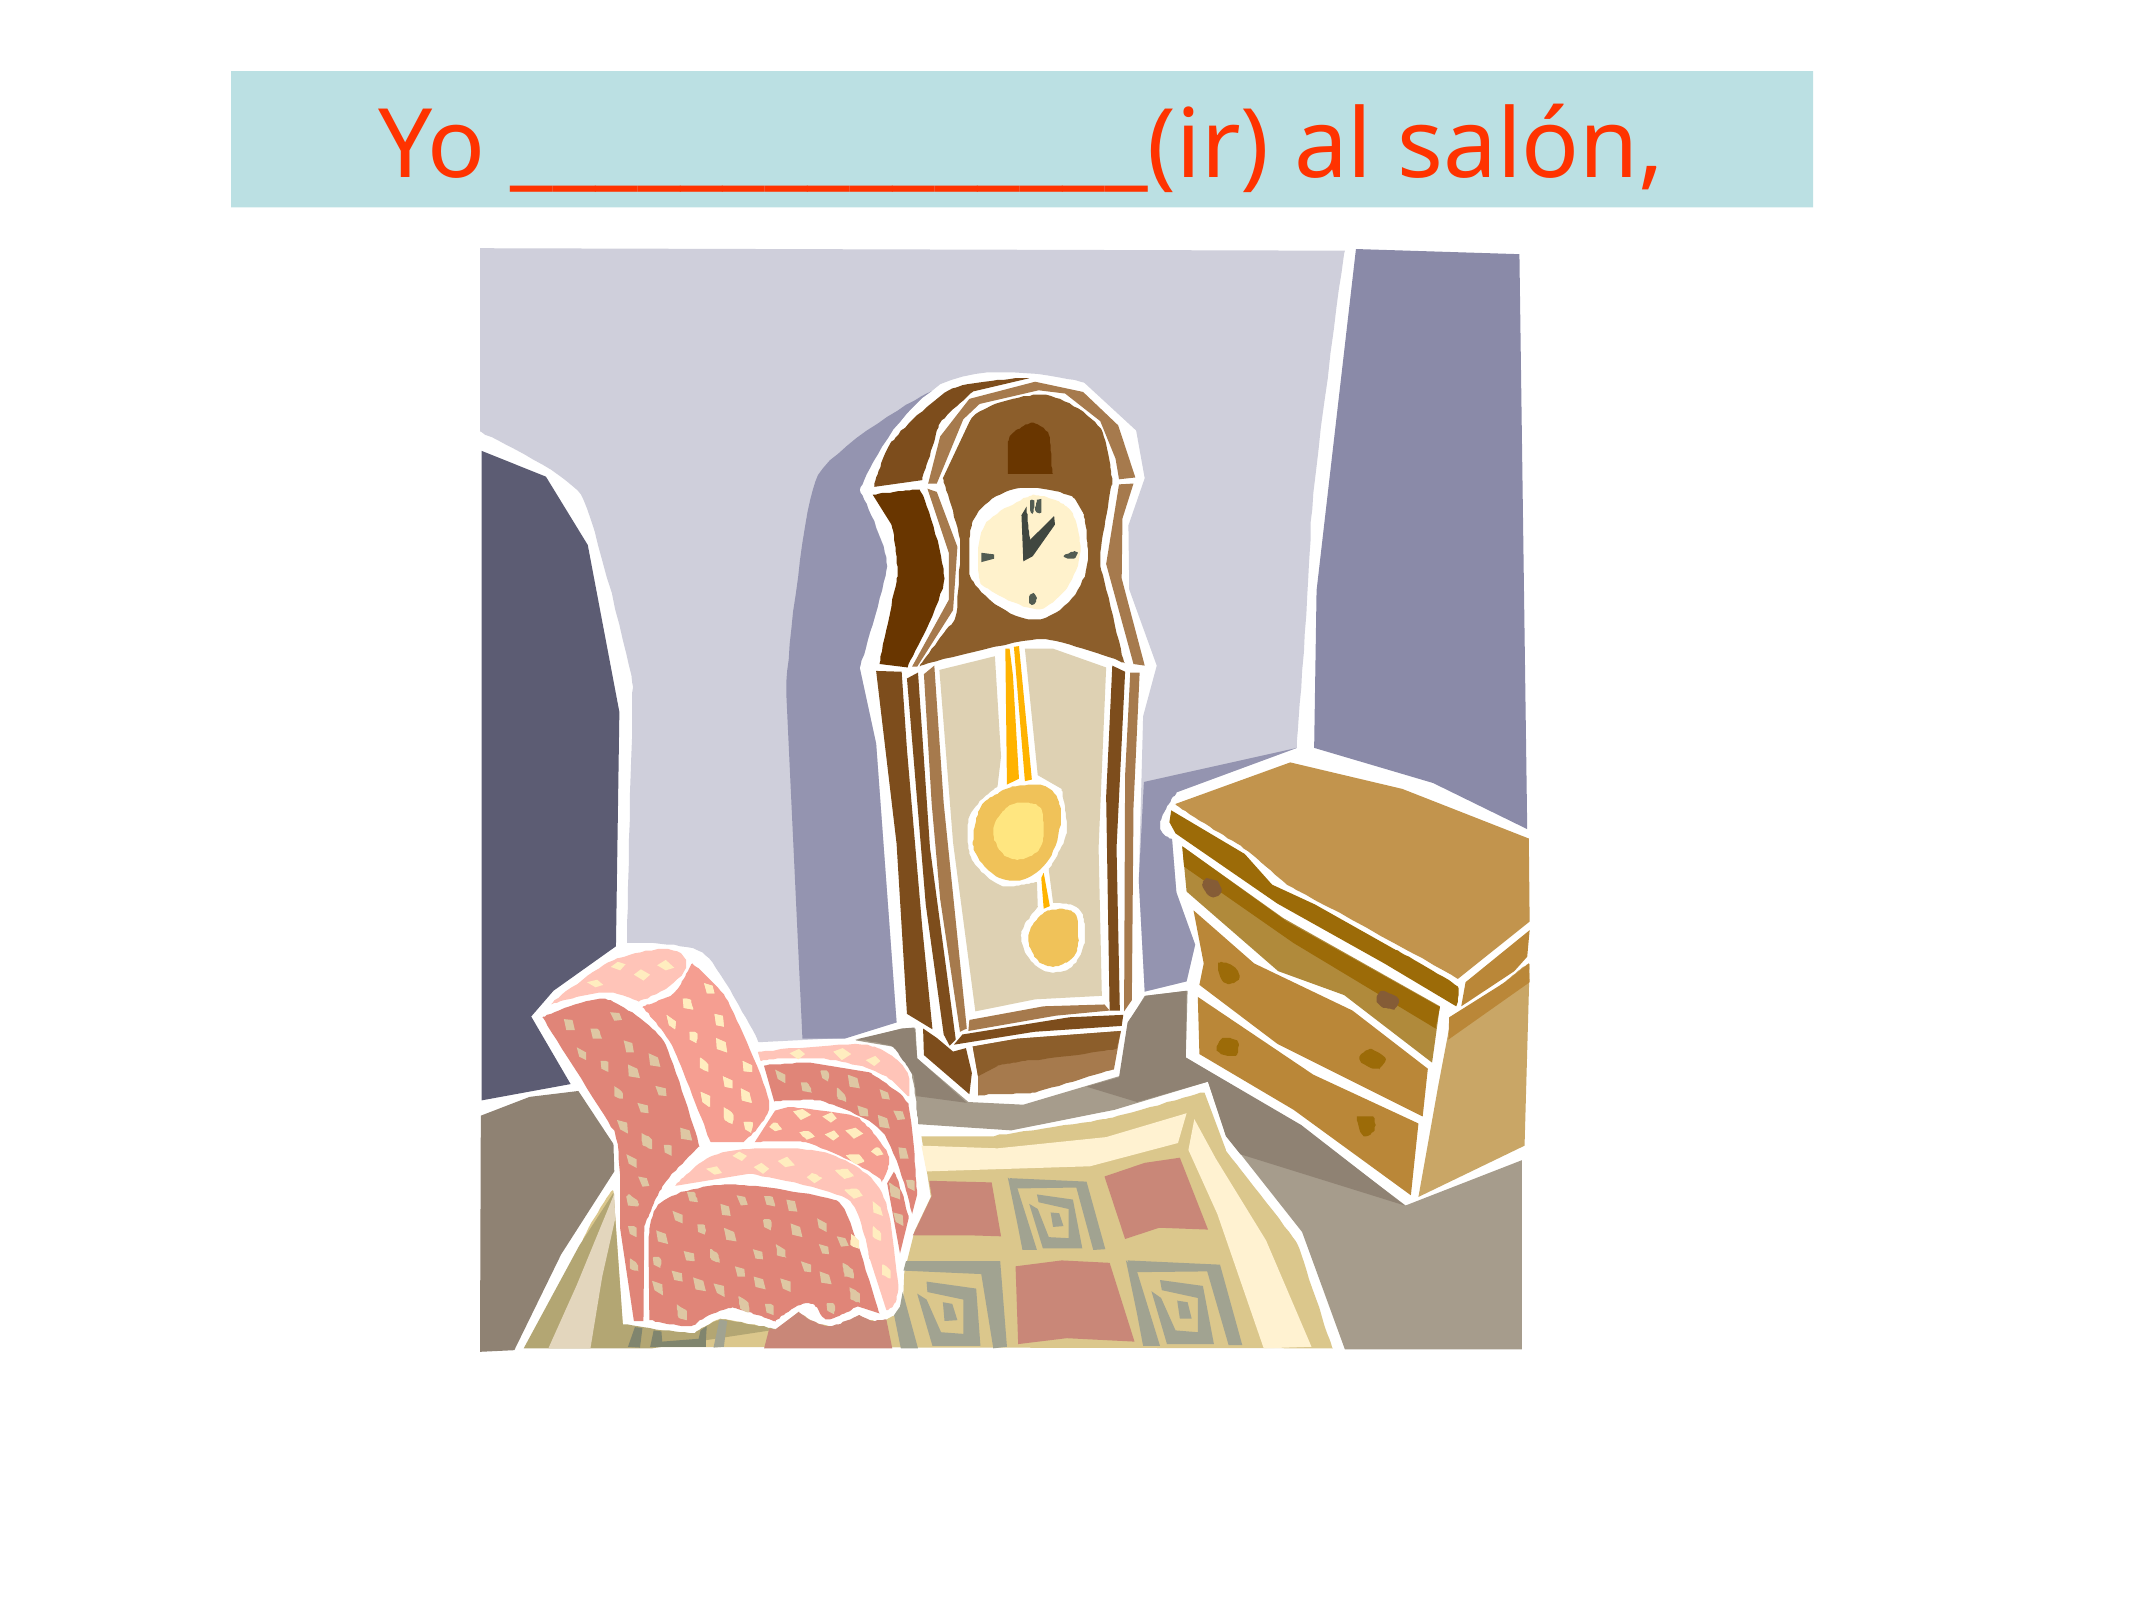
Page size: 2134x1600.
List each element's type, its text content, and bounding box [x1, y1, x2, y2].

text_box [0, 0, 2134, 128]
text_box Yo _______________(ir) al salón, [231, 128, 1814, 208]
picture [479, 230, 1547, 1369]
